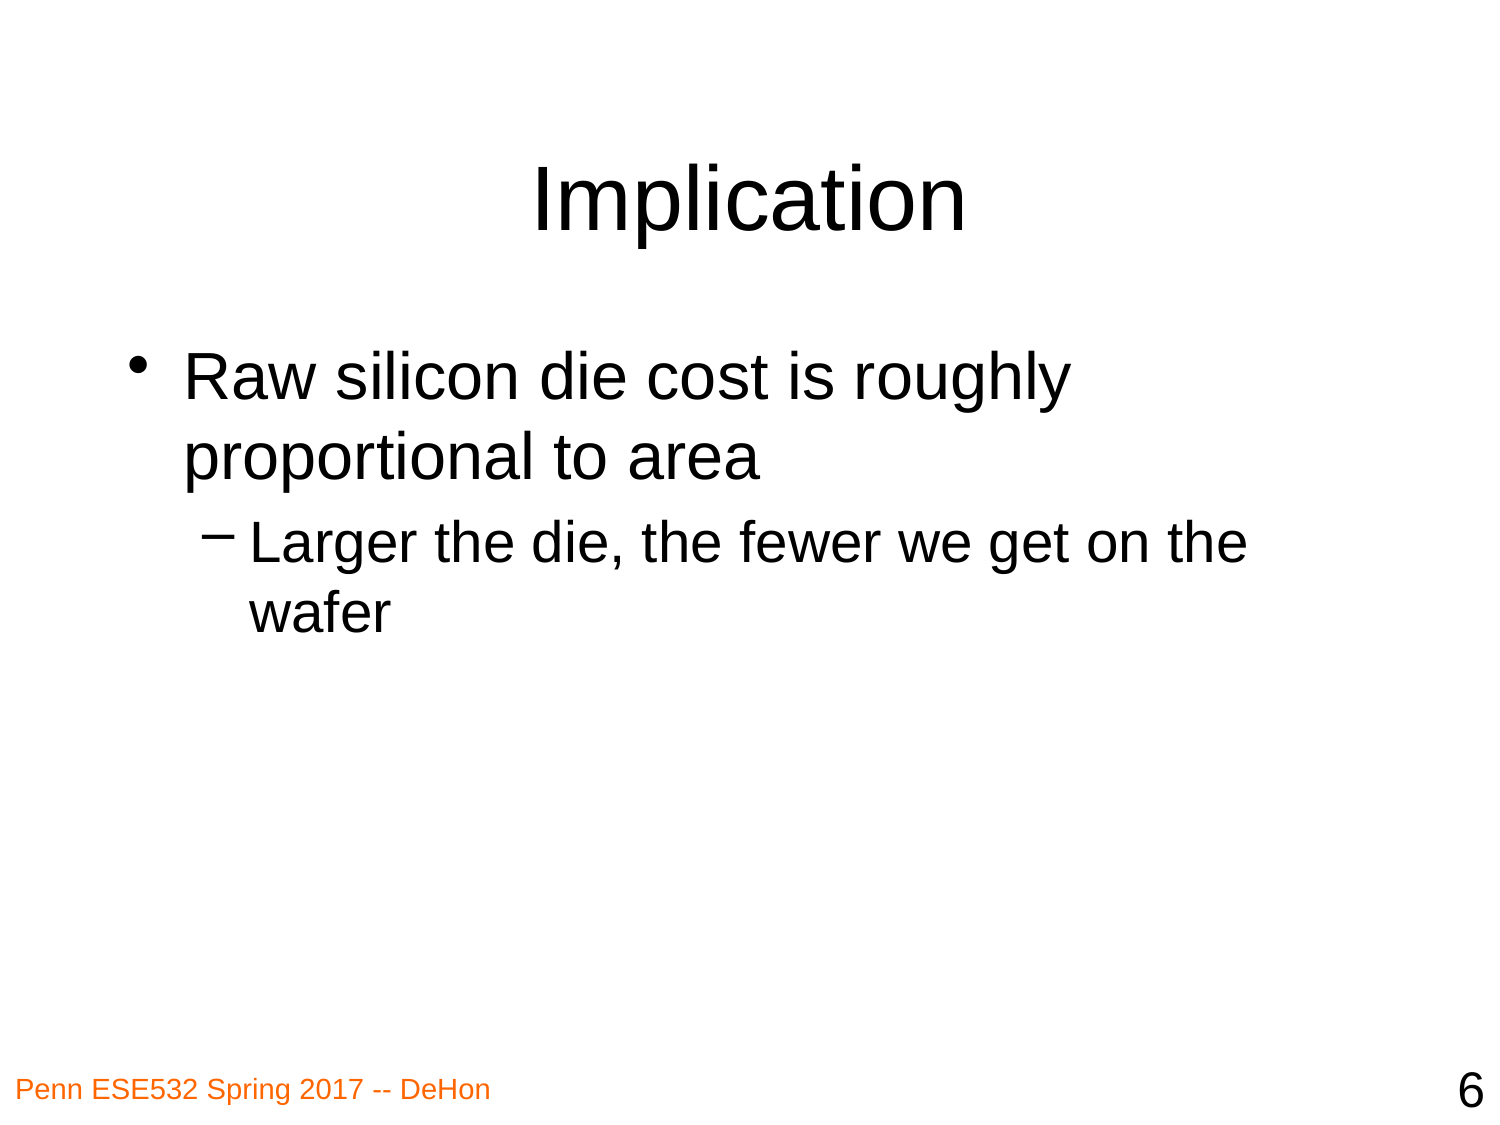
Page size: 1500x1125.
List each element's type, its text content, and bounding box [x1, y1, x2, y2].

slide_number Penn ESE532 Spring 2017 -- DeHon [0, 1062, 576, 1125]
list Raw silicon die cost is roughly proportional to area Larger the die, the fewer we get on the wafer [112, 324, 1388, 1001]
slide_number 6 [1187, 1049, 1500, 1125]
title Implication [112, 99, 1388, 288]
